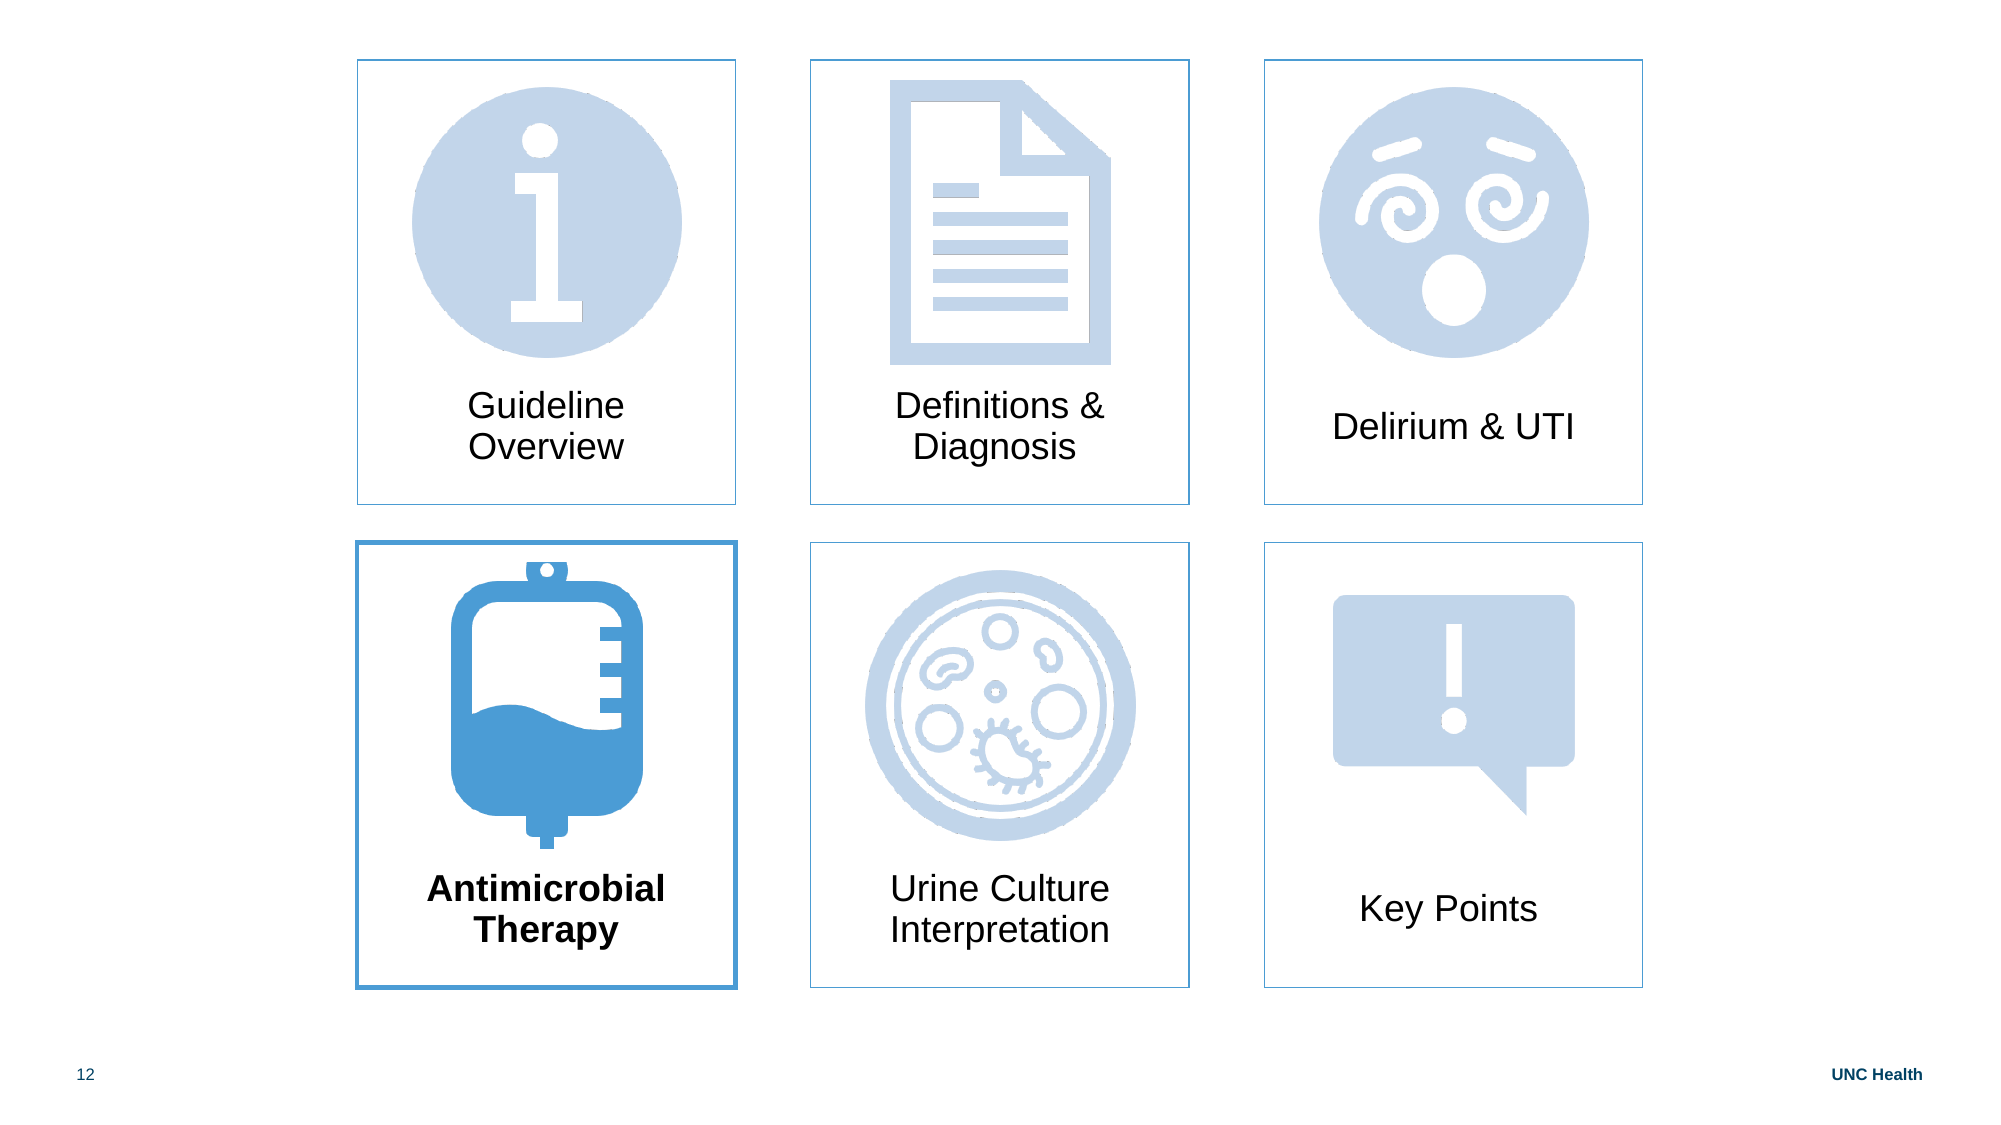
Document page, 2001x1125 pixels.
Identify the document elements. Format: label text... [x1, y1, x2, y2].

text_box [178, 40, 1822, 1007]
slide_number 12 [76, 1050, 147, 1085]
